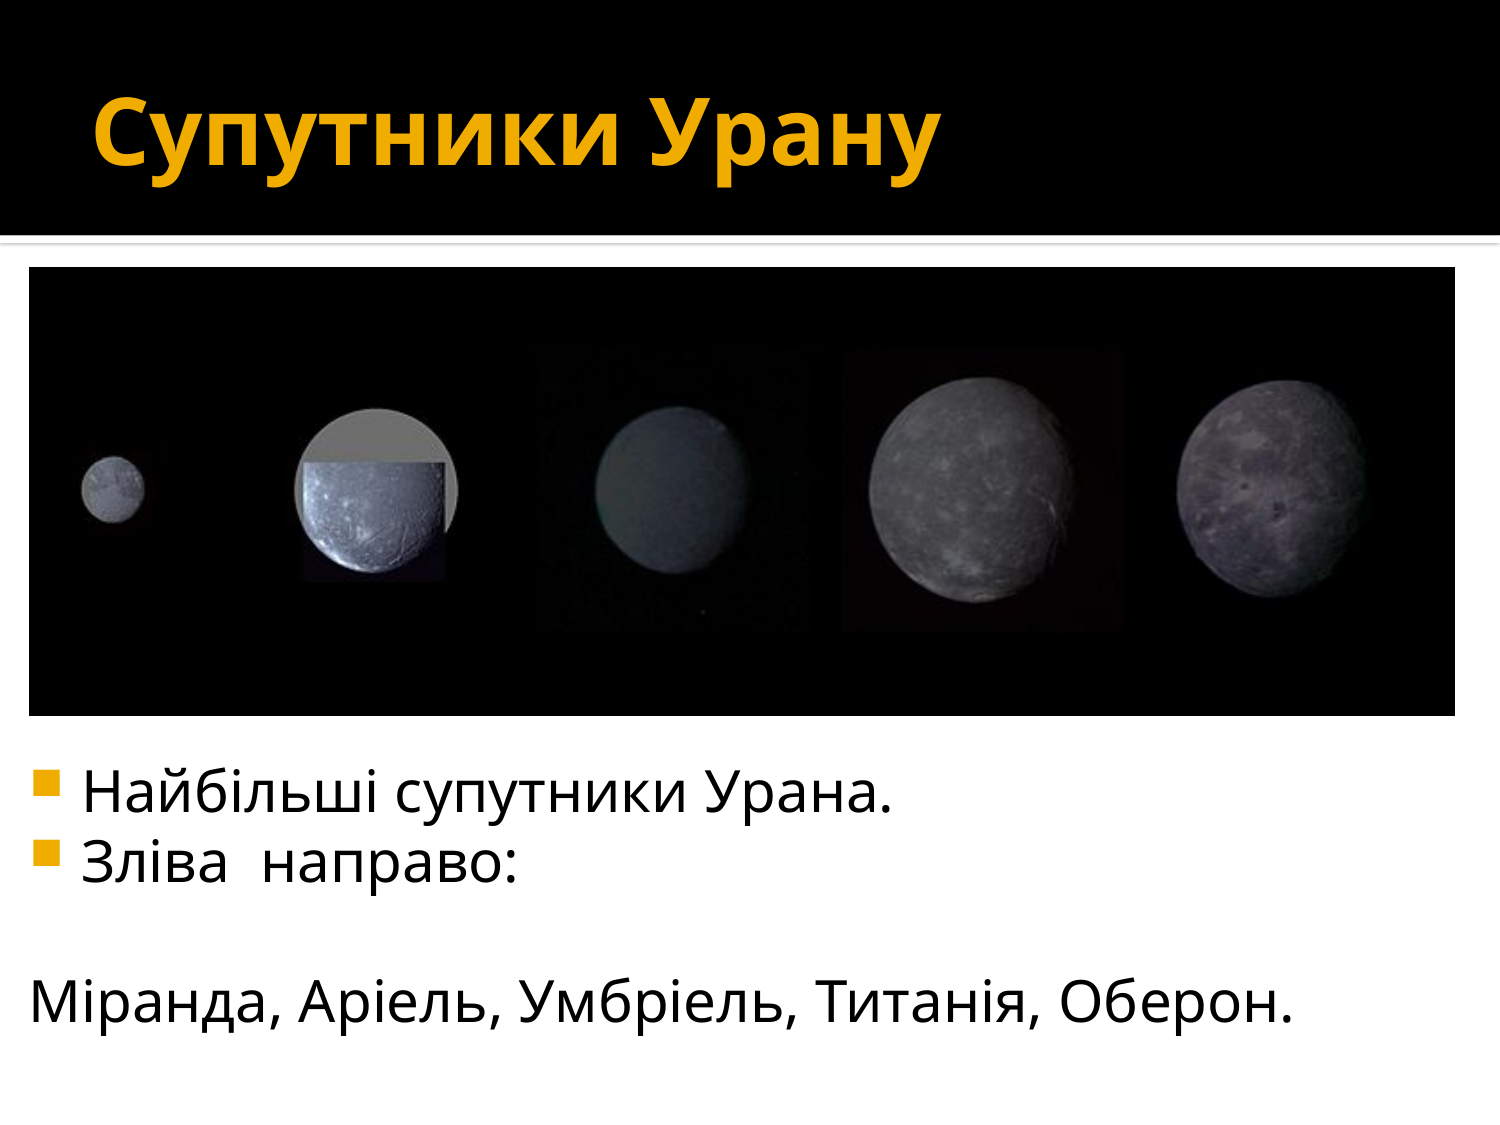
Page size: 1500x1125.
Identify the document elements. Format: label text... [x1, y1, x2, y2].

list Найбільші супутники Урана. Зліва направо: Міранда, Аріель, Умбріель, Титанія, Оберон. [0, 739, 1483, 1050]
title Супутники Урану [75, 25, 1425, 231]
picture [29, 267, 1455, 717]
